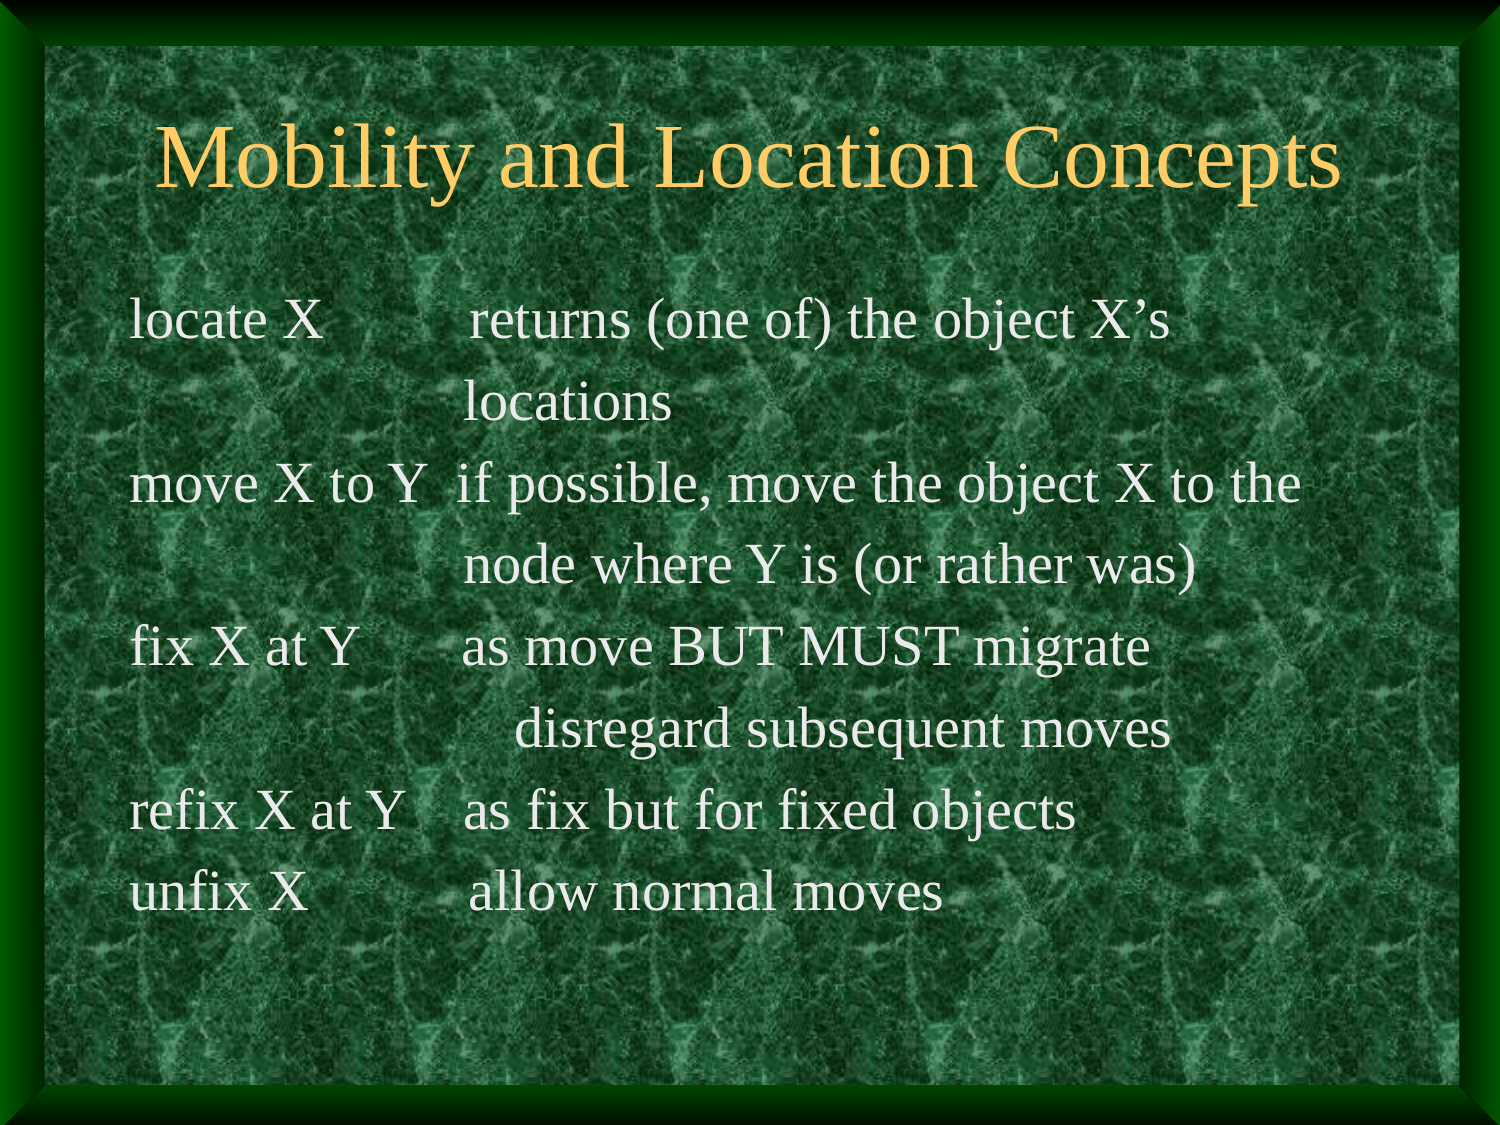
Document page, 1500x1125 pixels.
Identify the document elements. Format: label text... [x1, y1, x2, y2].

list locate X returns (one of) the object X’s locations move X to Y if possible, move the object X to the node where Y is (or rather was) fix X at Y as move BUT MUST migrate disregard subsequent moves refix X at Y as fix but for fixed objects unfix X allow normal moves [114, 272, 1436, 949]
title Mobility and Location Concepts [112, 57, 1388, 246]
picture [44, 46, 1460, 1085]
